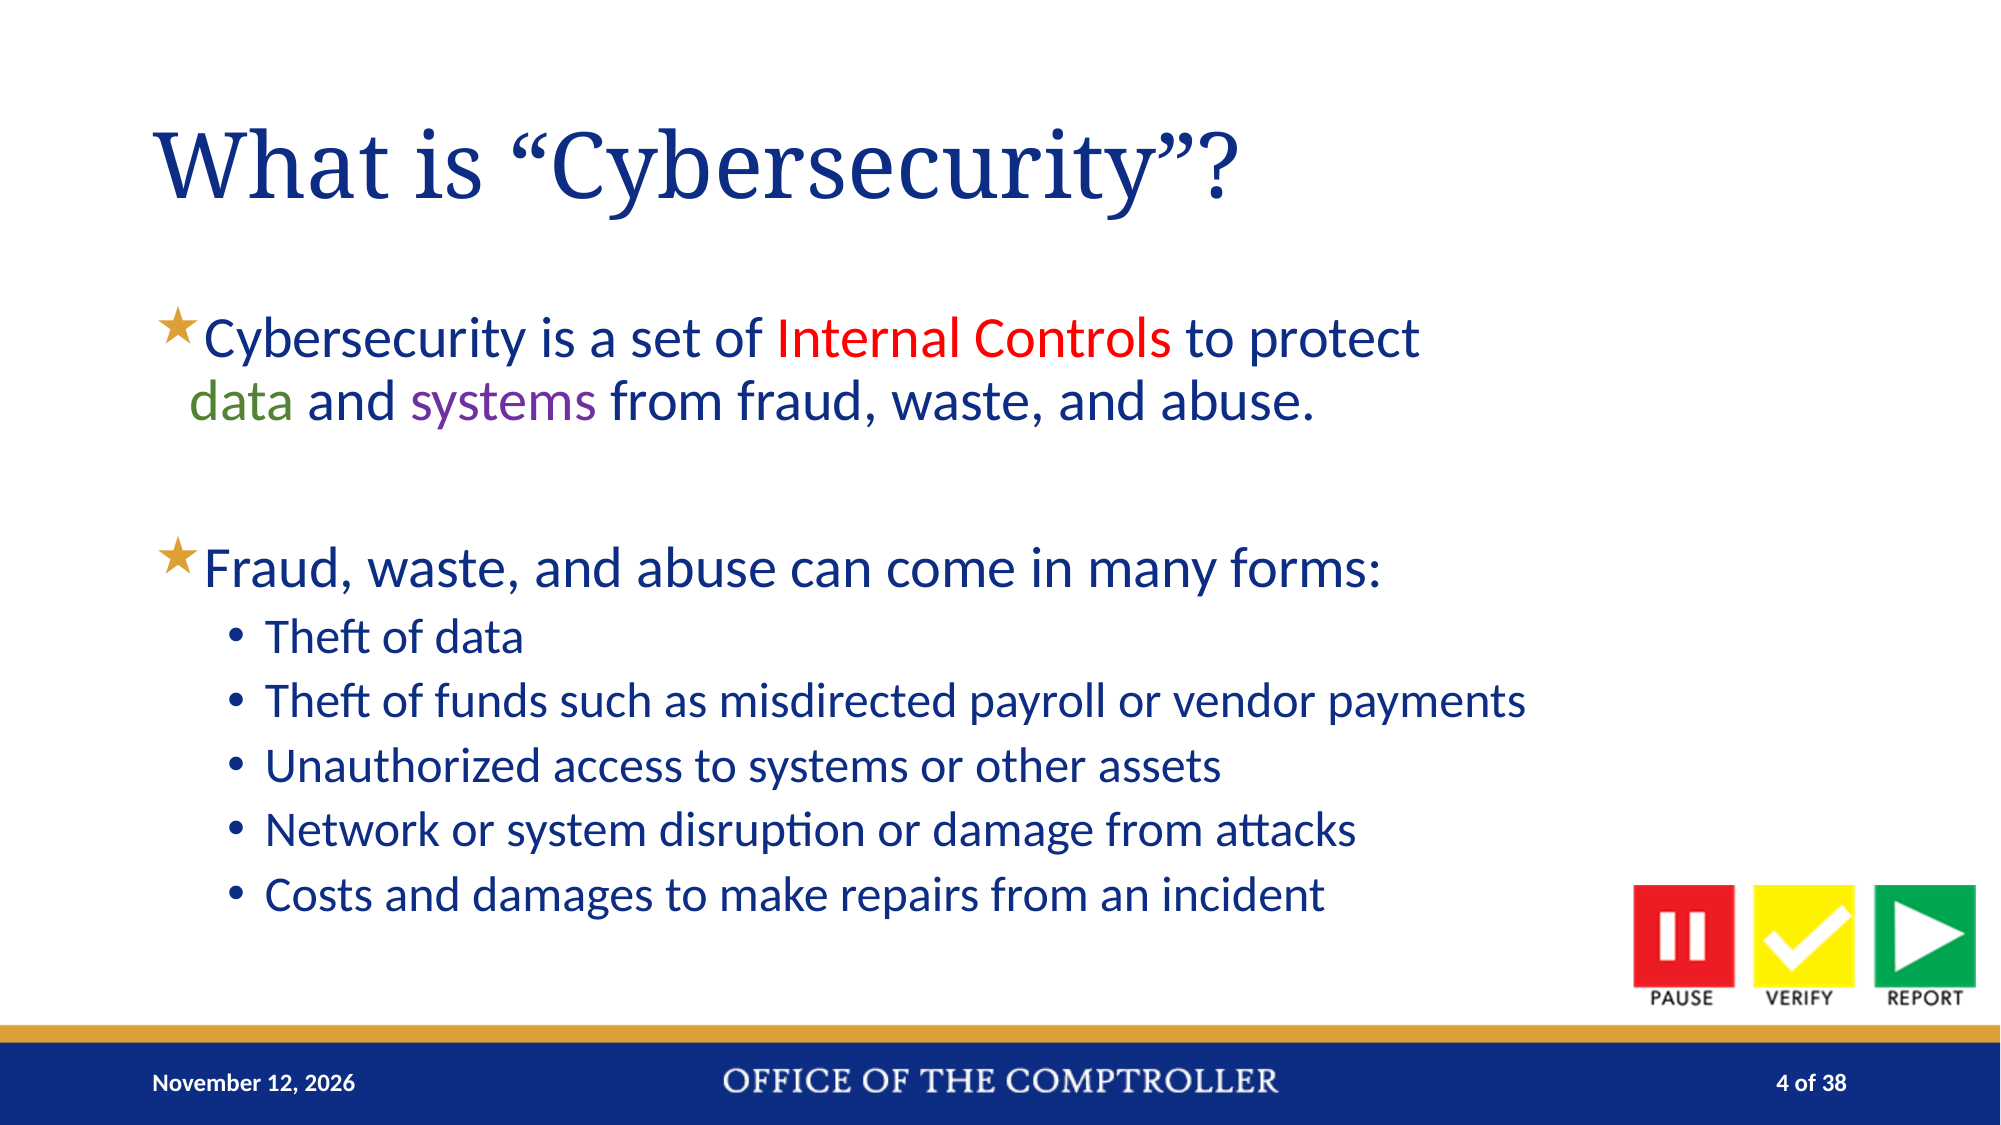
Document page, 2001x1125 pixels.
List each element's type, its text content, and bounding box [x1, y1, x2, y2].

slide_number 4 of 38 [1412, 1051, 1863, 1112]
title What is “Cybersecurity”? [137, 59, 1863, 278]
picture [0, 0, 2001, 1125]
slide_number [137, 1051, 588, 1112]
list Cybersecurity is a set of Internal Controls to protect data and systems from fraud, waste, and abuse. Fraud, waste, and abuse can come in many forms: Theft of data Theft of funds such as misdirected payroll or vendor payments Unauthorized access to systems or other assets Network or system disruption or damage from attacks Costs and damages to make repairs from an incident [137, 299, 1863, 1014]
